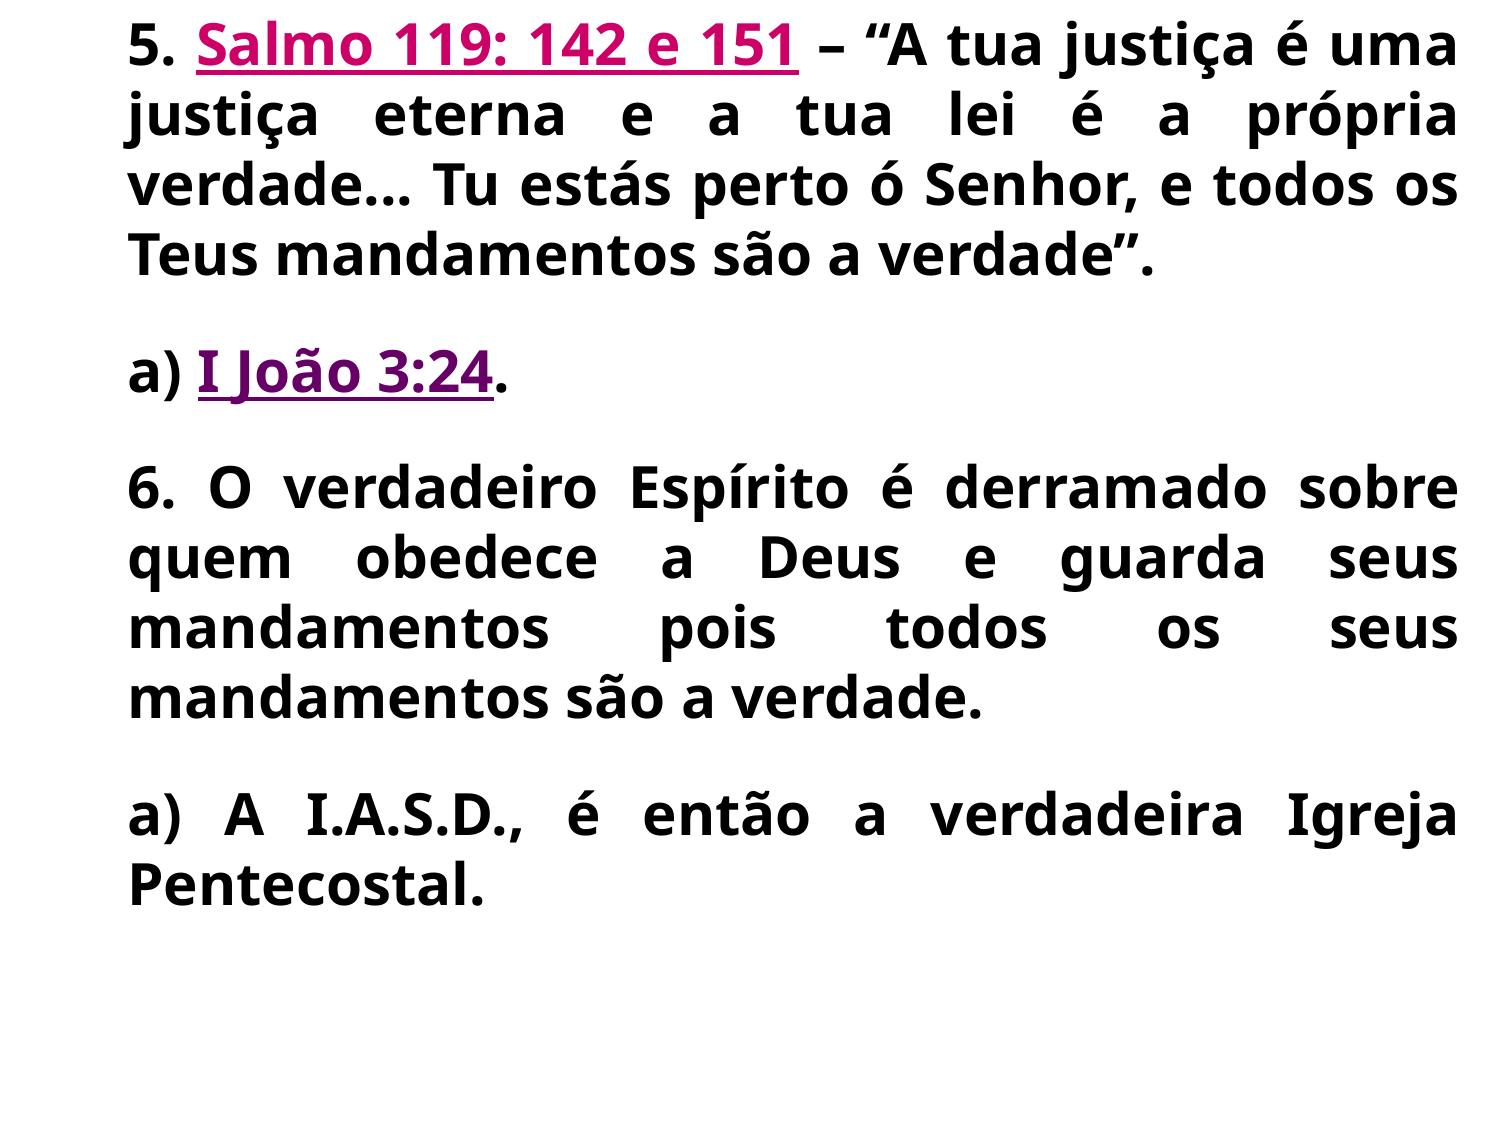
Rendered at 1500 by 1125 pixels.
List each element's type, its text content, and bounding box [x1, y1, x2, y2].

list 5. Salmo 119: 142 e 151 – “A tua justiça é uma justiça eterna e a tua lei é a própria verdade... Tu estás perto ó Senhor, e todos os Teus mandamentos são a verdade”. a) I João 3:24. 6. O verdadeiro Espírito é derramado sobre quem obedece a Deus e guarda seus mandamentos pois todos os seus mandamentos são a verdade. a) A I.A.S.D., é então a verdadeira Igreja Pentecostal. [12, 0, 1475, 1125]
